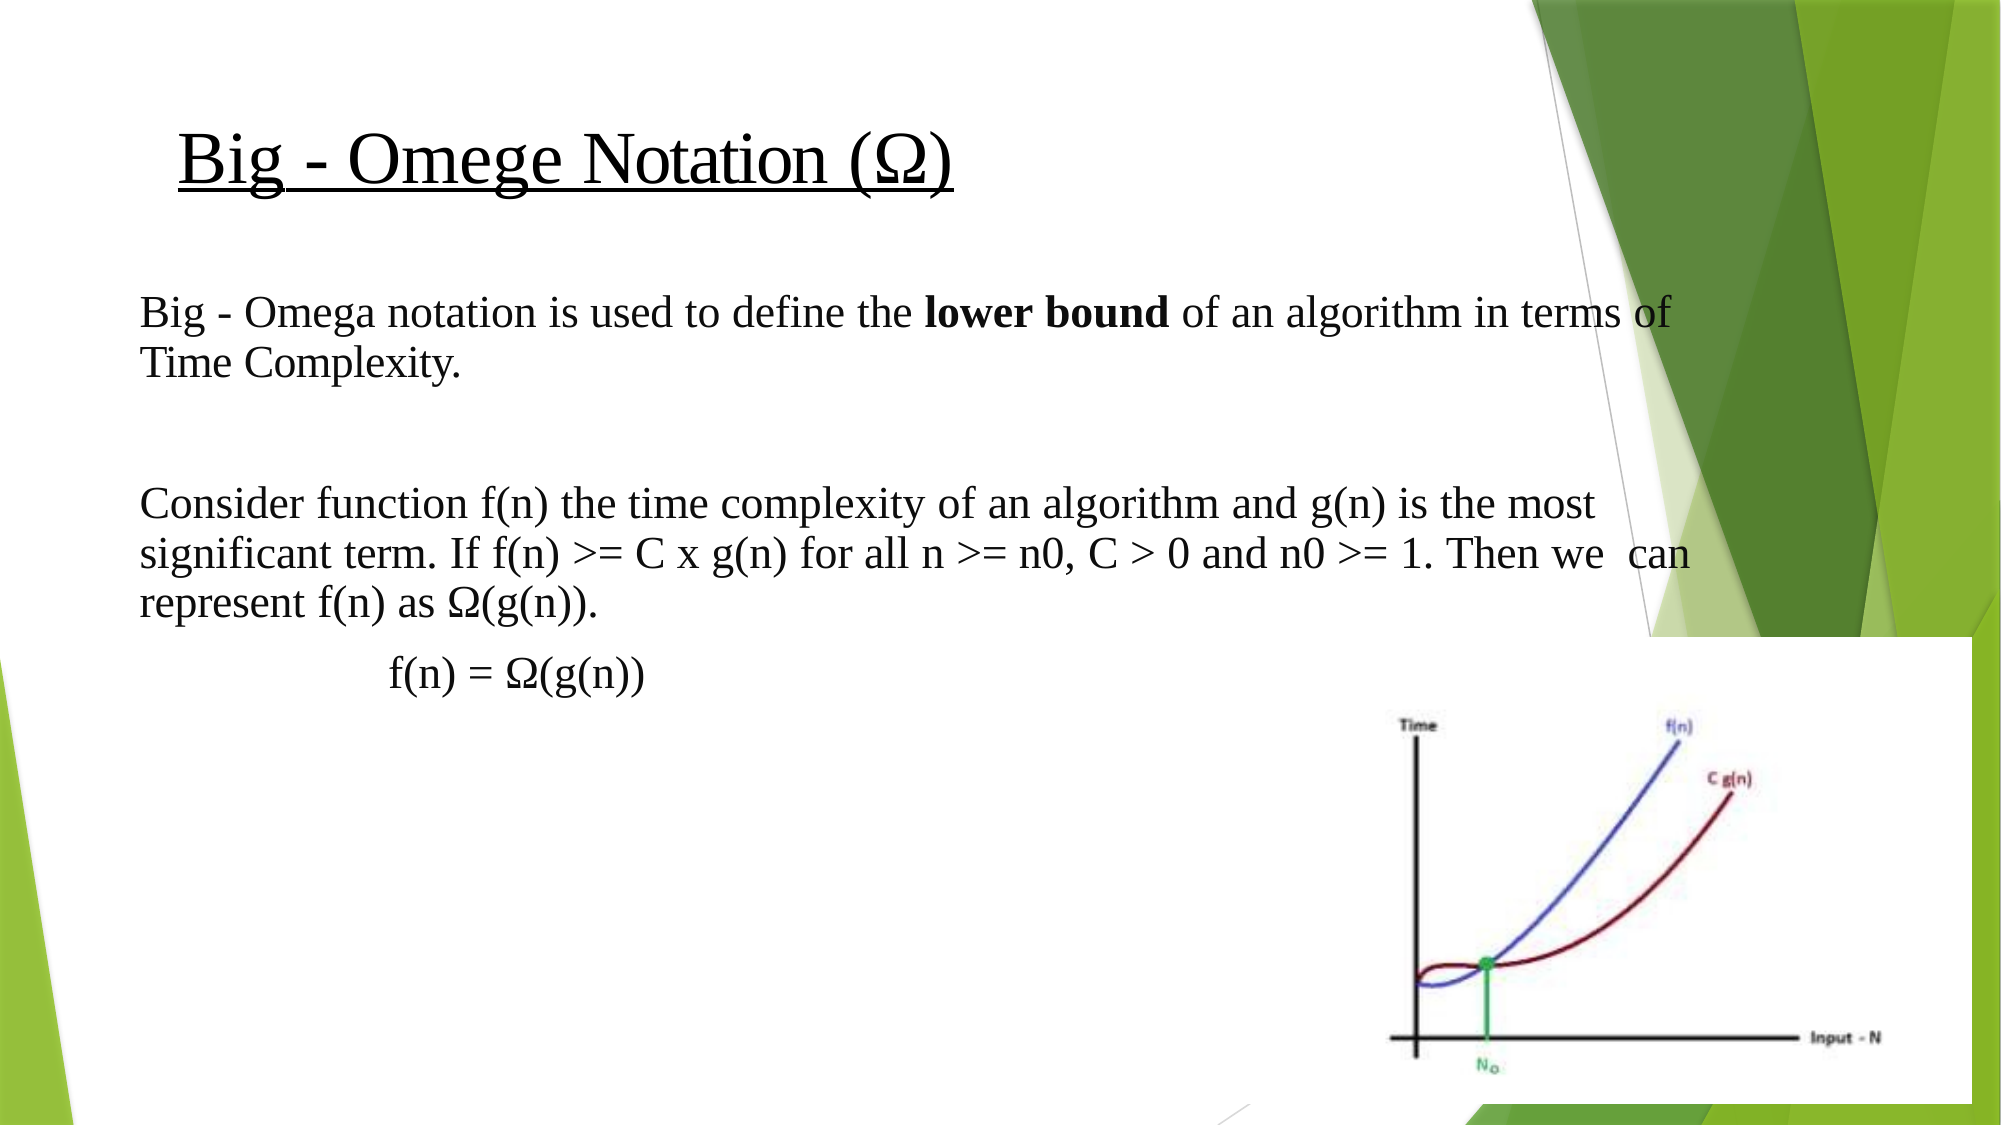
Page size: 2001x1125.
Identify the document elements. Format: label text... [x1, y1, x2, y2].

picture [1174, 636, 1972, 1104]
text_box Big - Omega notation is used to define the lower bound of an algorithm in terms of Time Complexity. Consider function f(n) the time complexity of an algorithm and g(n) is the most significant term. If f(n) >= C x g(n) for all n >= n0, C > 0 and n0 >= 1. Then we can represent f(n) as Ω(g(n)). f(n) = Ω(g(n)) [137, 278, 1785, 698]
title Big - Omege Notation (Ω) [162, 101, 1851, 279]
